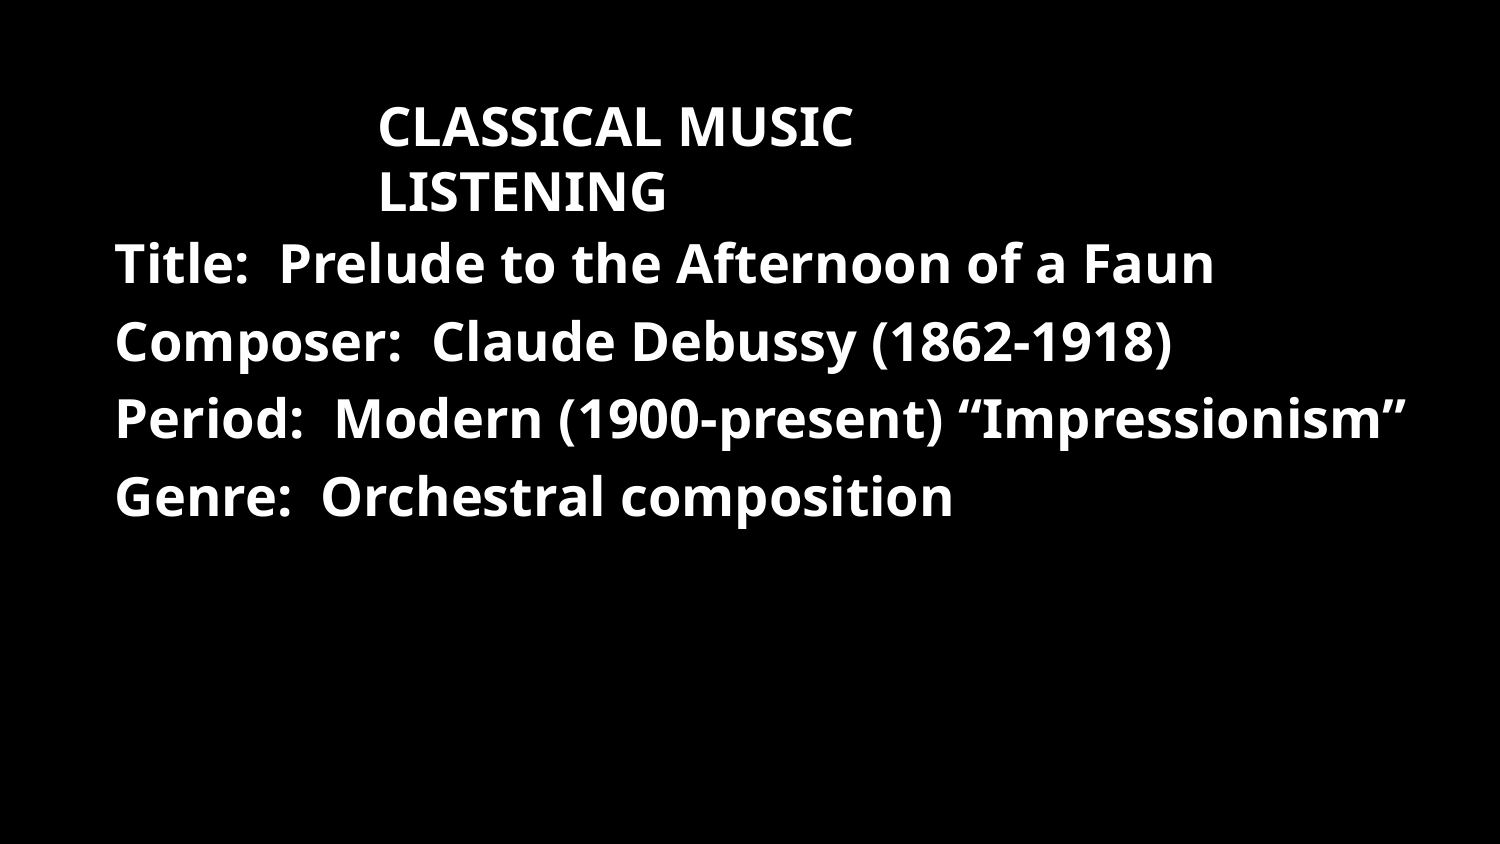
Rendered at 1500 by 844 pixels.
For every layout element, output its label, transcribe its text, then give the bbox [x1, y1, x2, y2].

list Title: Prelude to the Afternoon of a Faun Composer: Claude Debussy (1862-1918) Period: Modern (1900-present) “Impressionism” Genre: Orchestral composition [99, 221, 1463, 810]
list CLASSICAL MUSIC LISTENING [362, 84, 1151, 173]
